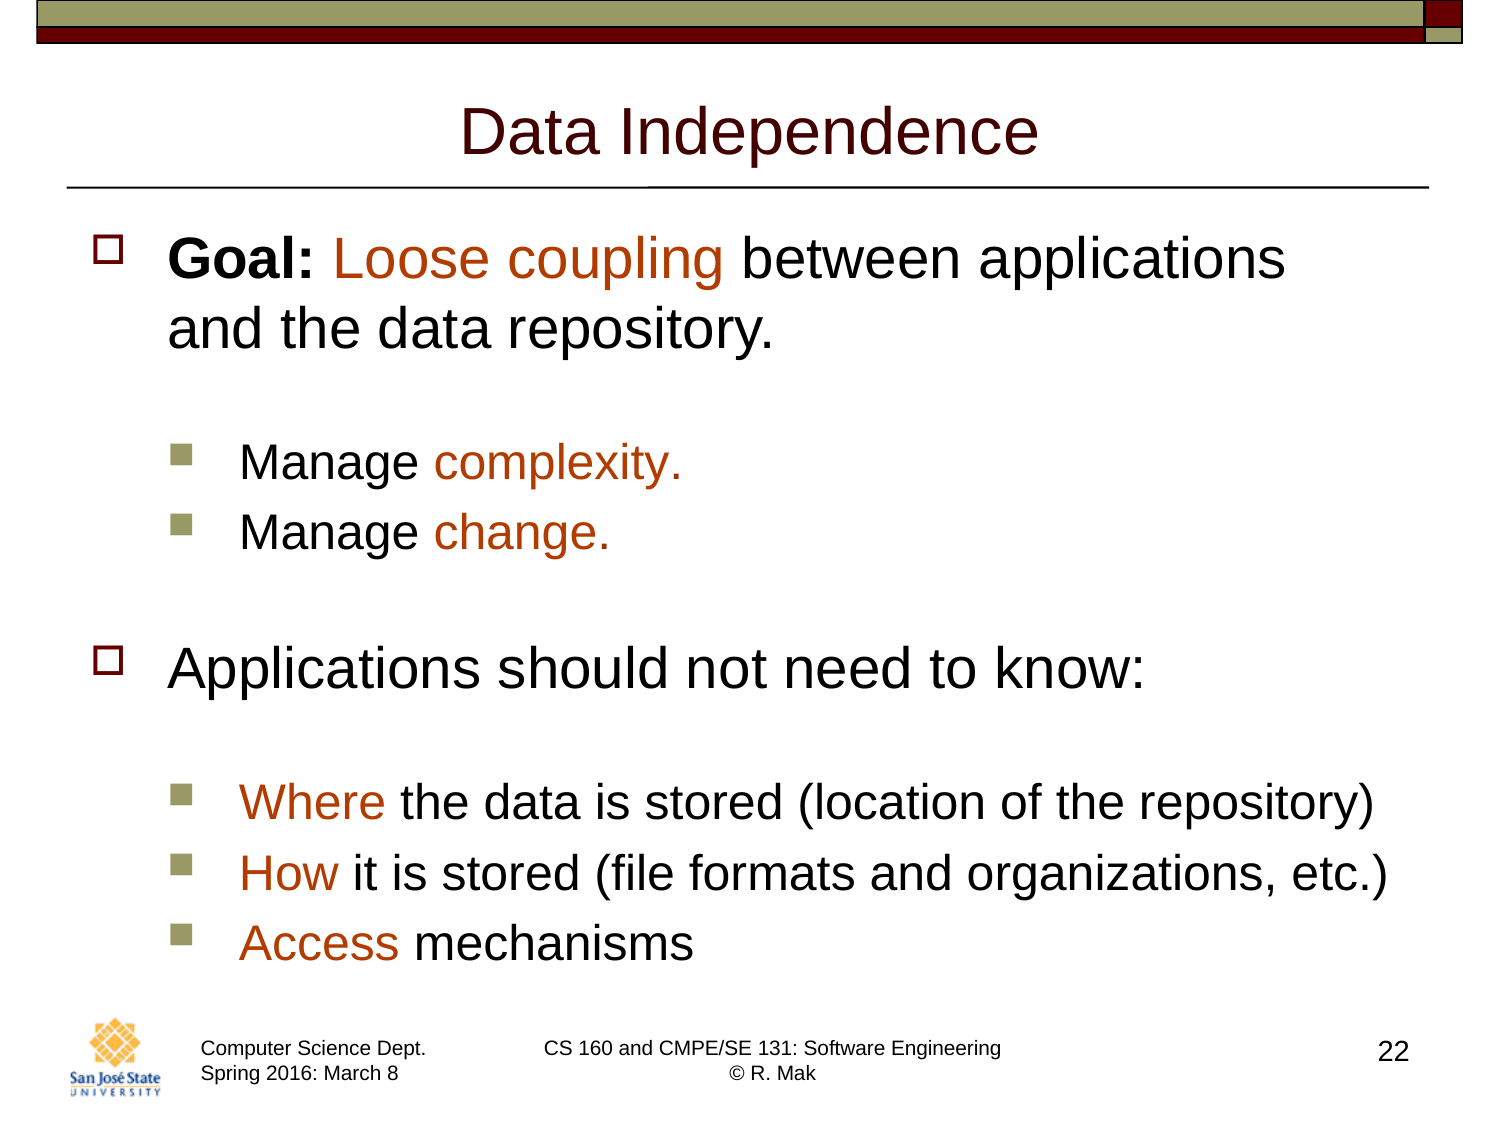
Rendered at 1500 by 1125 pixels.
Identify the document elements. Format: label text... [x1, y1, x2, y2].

slide_number 22 [1112, 1025, 1425, 1100]
title Data Independence [75, 67, 1425, 175]
picture [60, 1012, 166, 1112]
list Goal: Loose coupling between applications and the data repository. Manage complexity. Manage change. Applications should not need to know: Where the data is stored (location of the repository) How it is stored (file formats and organizations, etc.) Access mechanisms [75, 212, 1425, 1006]
